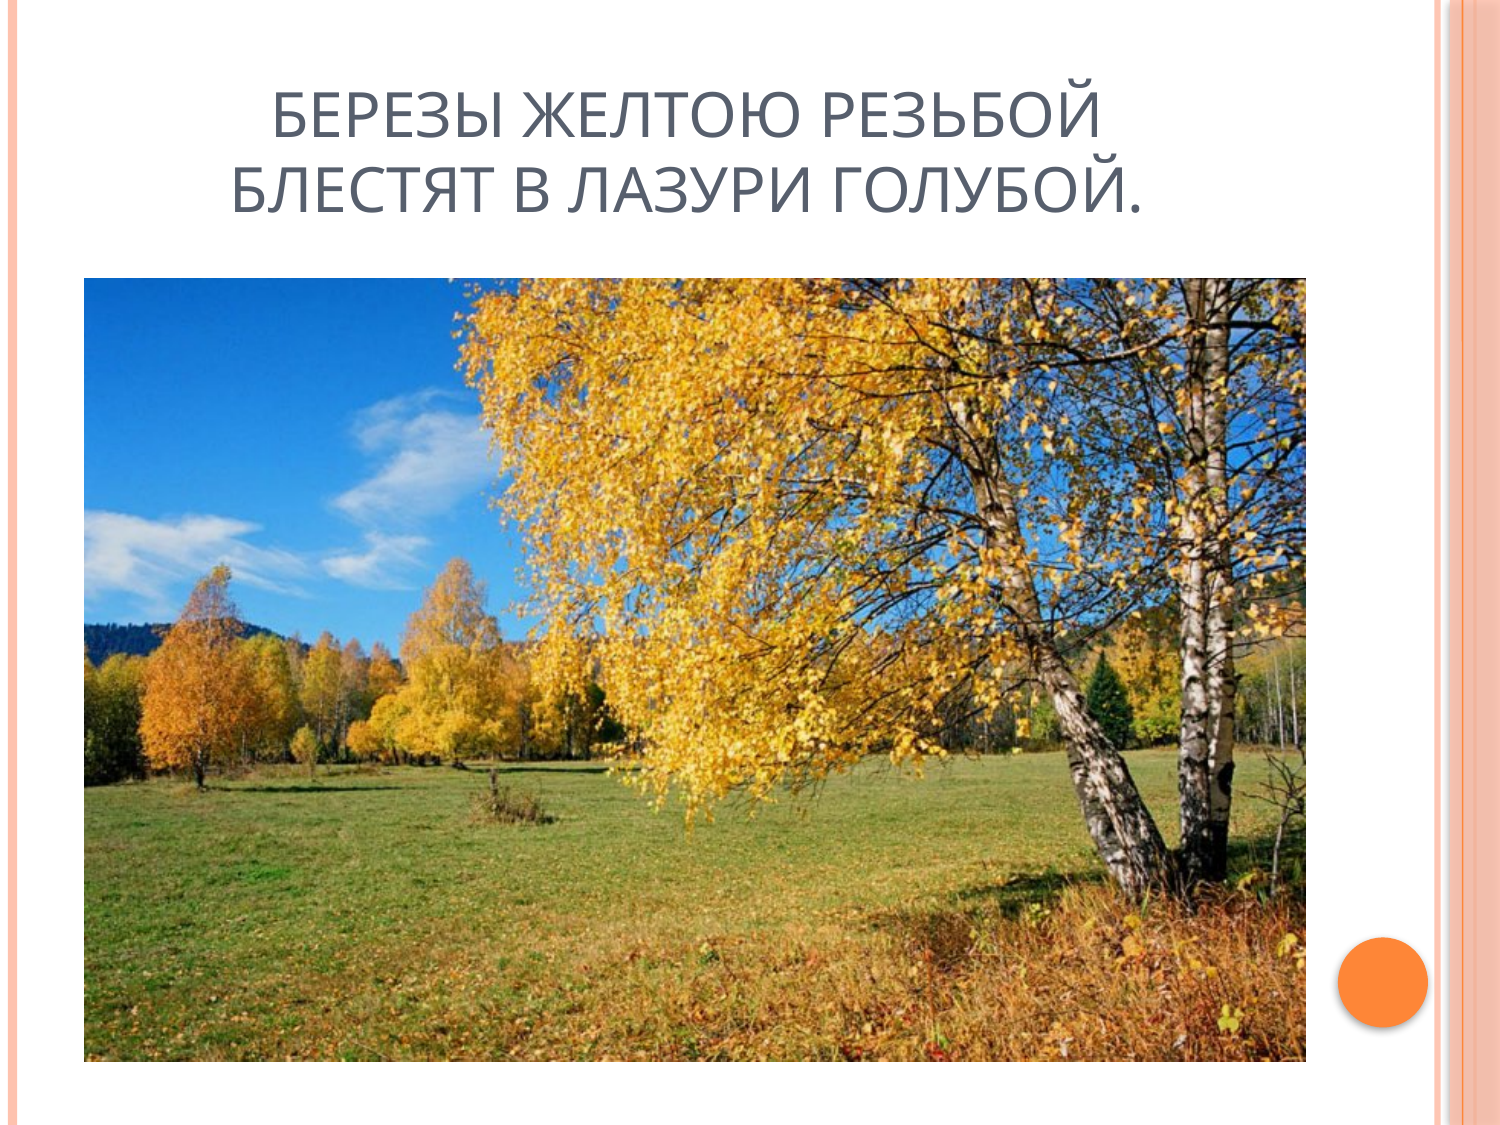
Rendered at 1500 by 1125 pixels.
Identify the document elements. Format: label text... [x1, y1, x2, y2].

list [83, 278, 1306, 1063]
title Березы желтою резьбой Блестят в лазури голубой. [75, 45, 1300, 233]
